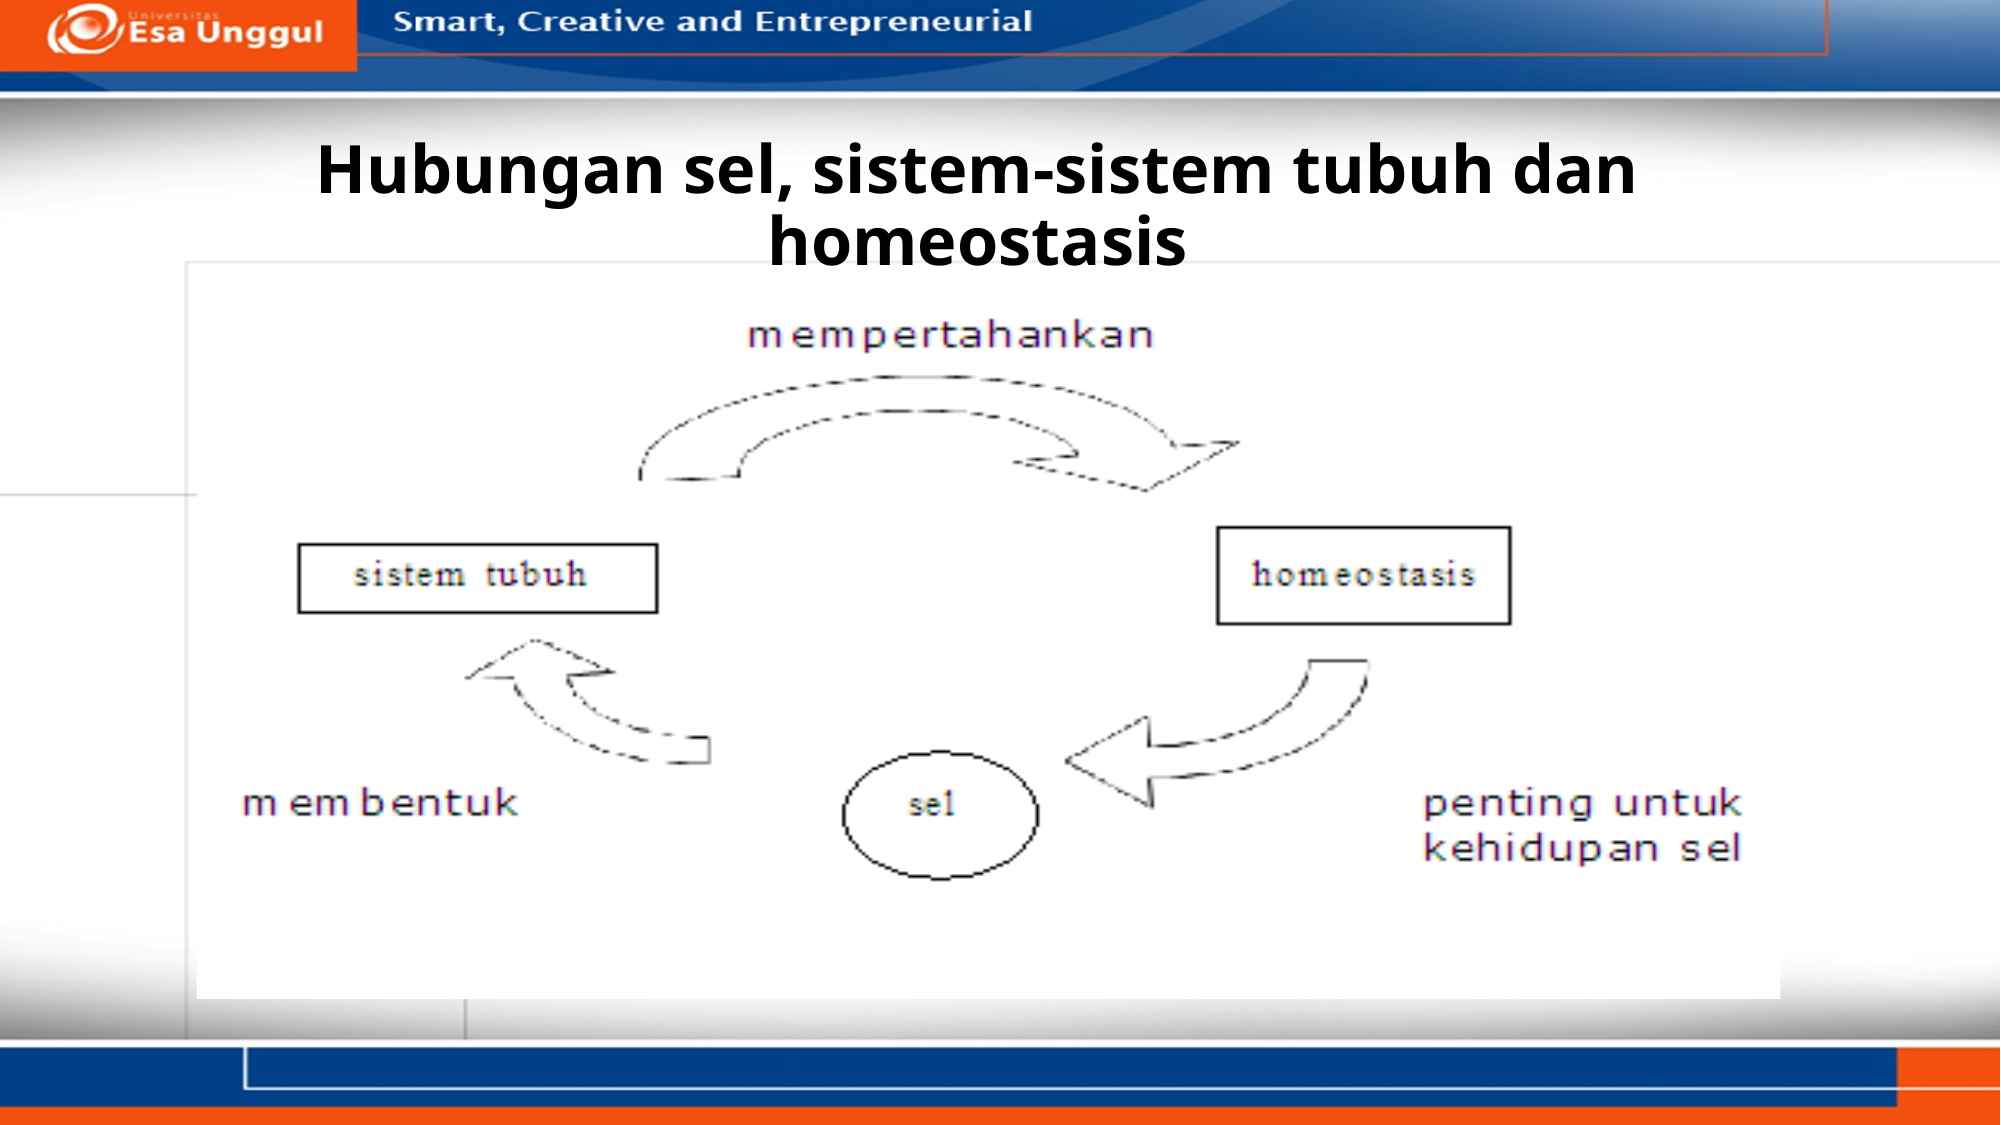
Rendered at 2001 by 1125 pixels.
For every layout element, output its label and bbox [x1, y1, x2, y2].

list [196, 295, 1781, 999]
picture [0, 0, 2000, 1125]
